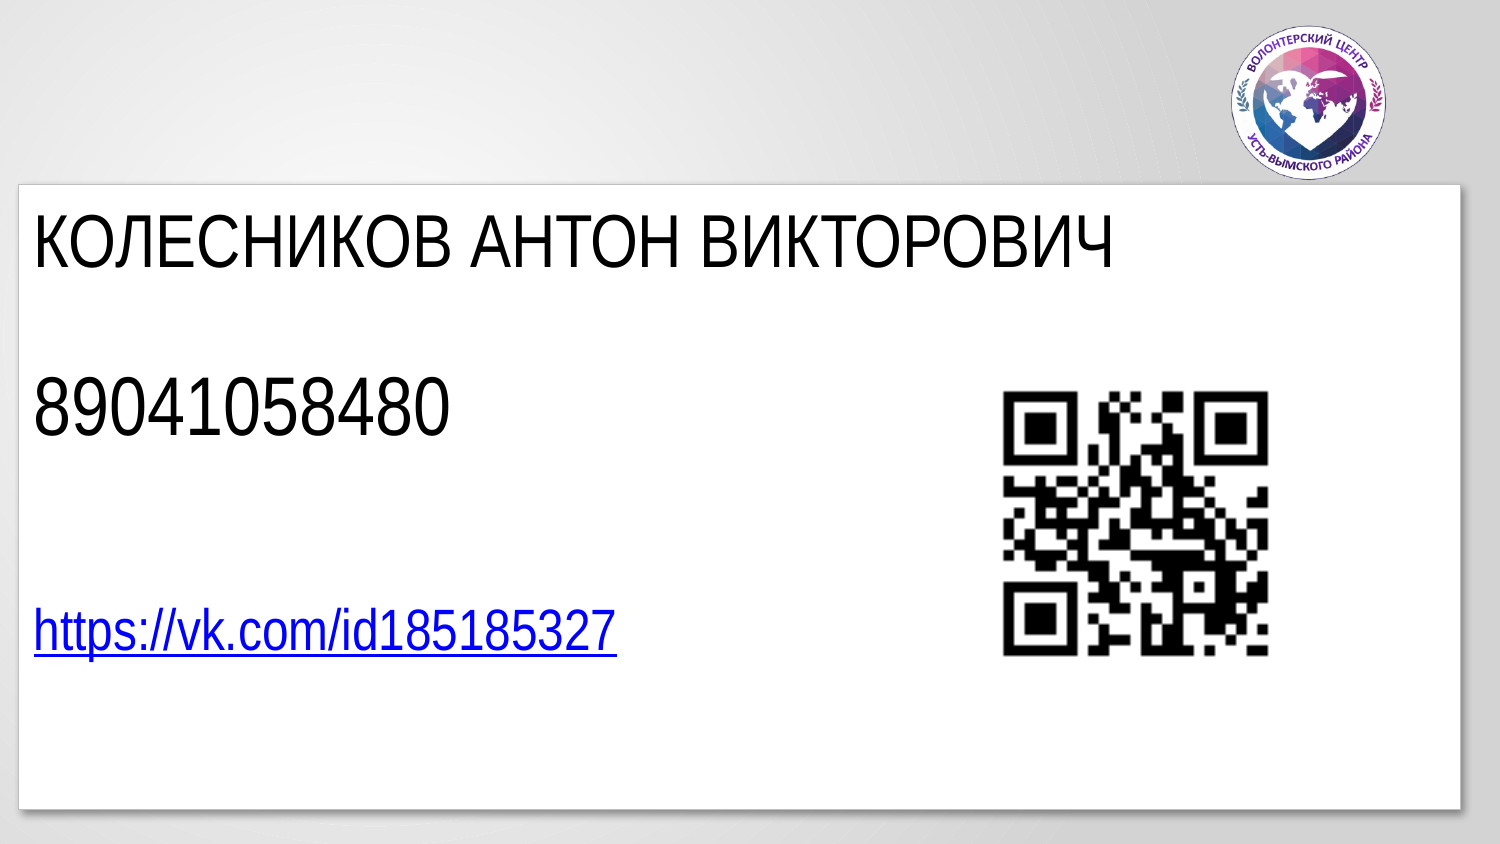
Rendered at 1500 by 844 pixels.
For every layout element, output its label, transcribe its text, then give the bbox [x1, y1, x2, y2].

picture [0, 0, 1500, 844]
text_box КОЛЕСНИКОВ АНТОН ВИКТОРОВИЧ 89041058480 https://vk.com/id185185327 [18, 184, 1461, 810]
